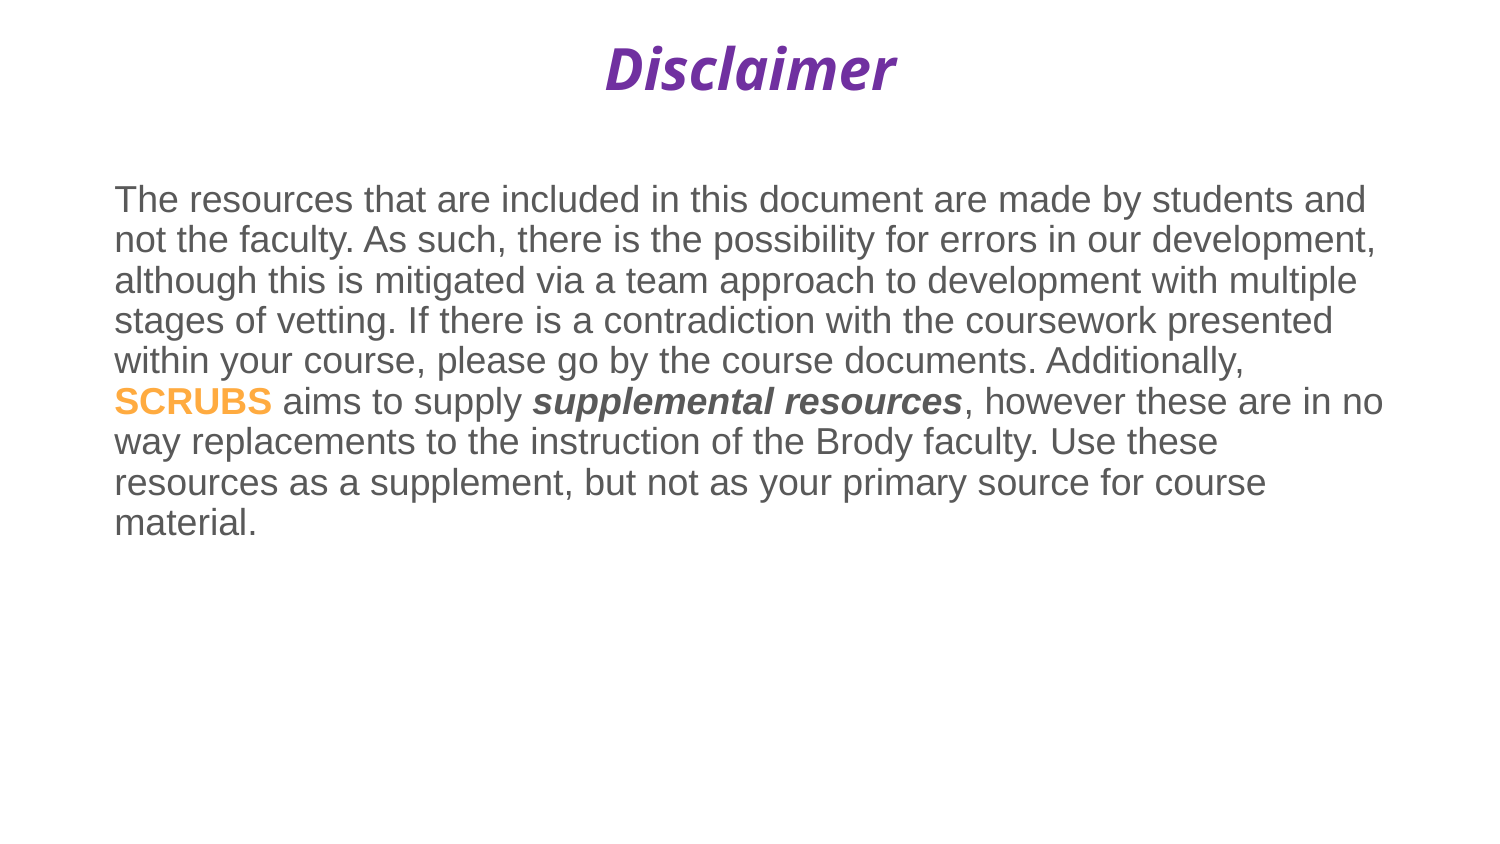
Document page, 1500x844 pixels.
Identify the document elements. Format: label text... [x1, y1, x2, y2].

list The resources that are included in this document are made by students and not the faculty. As such, there is the possibility for errors in our development, although this is mitigated via a team approach to development with multiple stages of vetting. If there is a contradiction with the coursework presented within your course, please go by the course documents. Additionally, SCRUBS aims to supply supplemental resources, however these are in no way replacements to the instruction of the Brody faculty. Use these resources as a supplement, but not as your primary source for course material. [103, 112, 1397, 760]
title Disclaimer [103, 20, 1397, 112]
